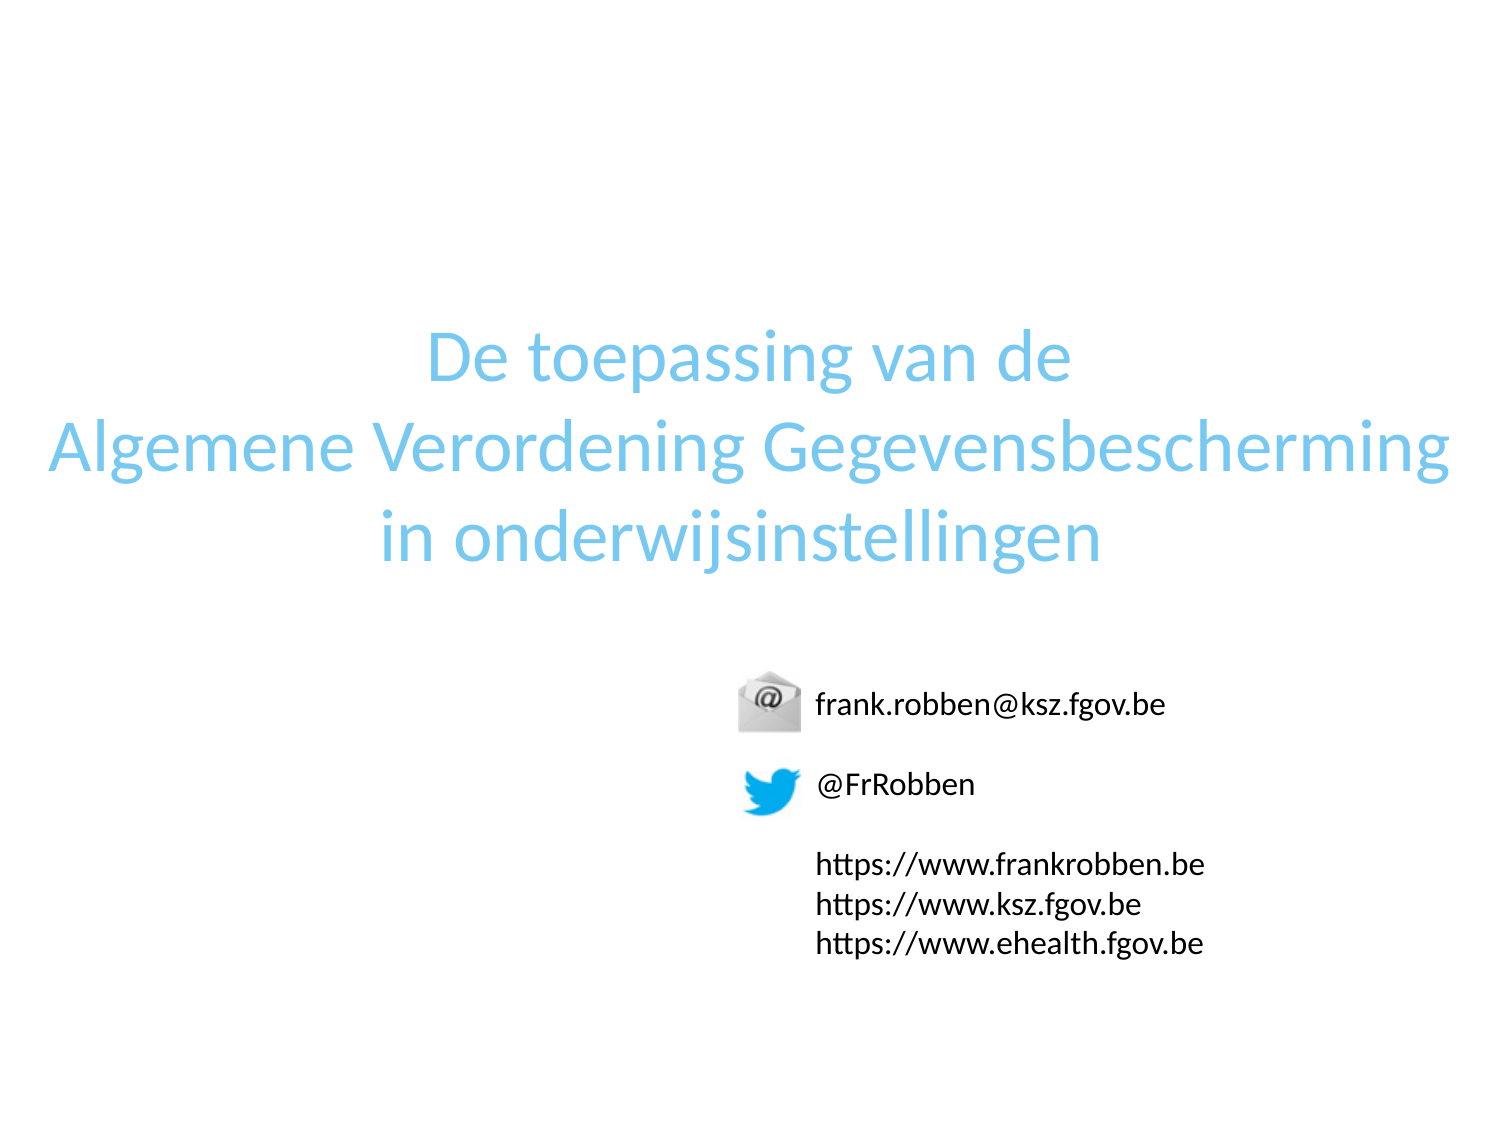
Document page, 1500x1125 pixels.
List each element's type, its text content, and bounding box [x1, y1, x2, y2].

picture [740, 757, 804, 822]
picture [738, 671, 801, 736]
title De toepassing van de Algemene Verordening Gegevensbescherming in onderwijsinstellingen [17, 321, 1483, 563]
